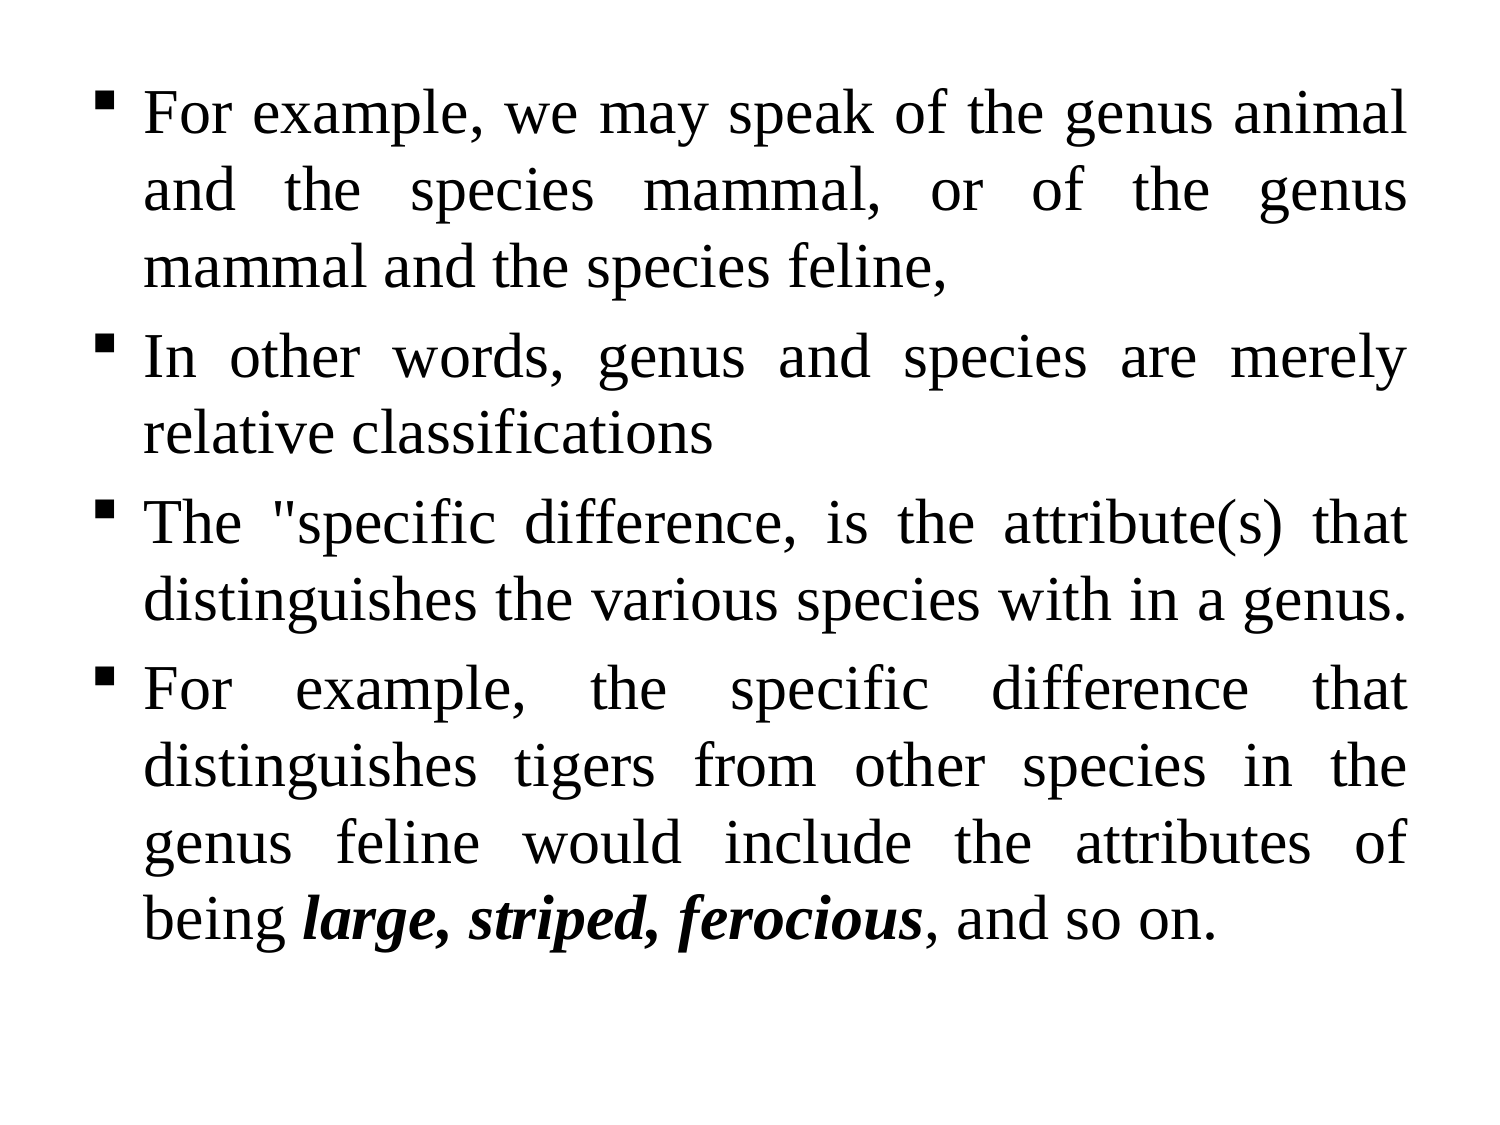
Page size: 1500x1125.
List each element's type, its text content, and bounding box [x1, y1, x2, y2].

list For example, we may speak of the genus animal and the species mammal, or of the genus mammal and the species feline, In other words, genus and species are merely relative classifications The "specific difference, is the attribute(s) that distinguishes the various species with in a genus. For example, the specific difference that distinguishes tigers from other species in the genus feline would include the attributes of being large, striped, ferocious, and so on. [75, 62, 1425, 1005]
